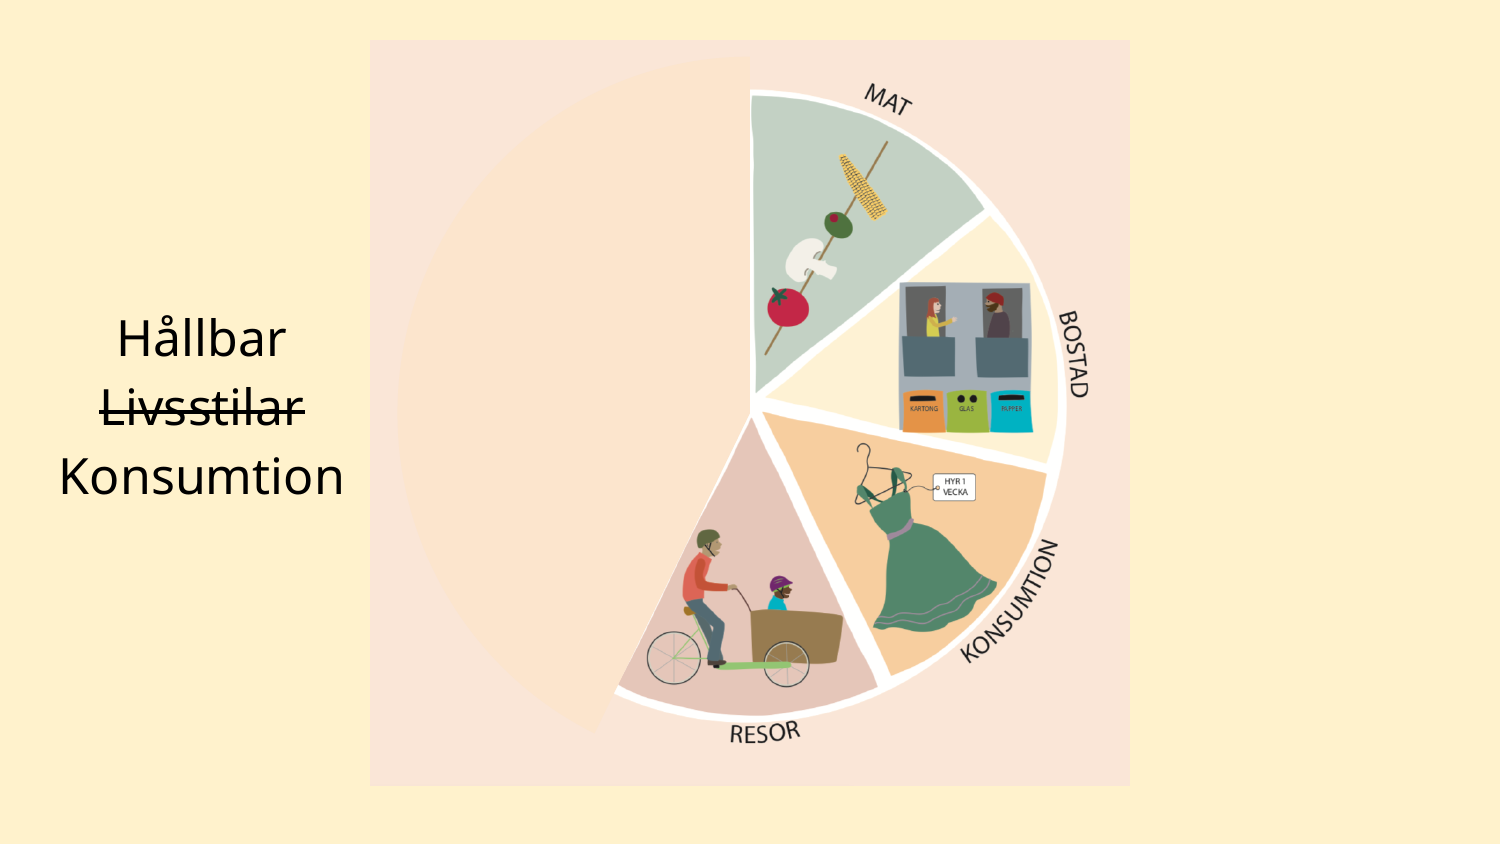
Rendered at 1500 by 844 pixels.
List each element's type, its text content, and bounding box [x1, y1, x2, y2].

picture [370, 40, 1130, 786]
text_box Hållbar Livsstilar Konsumtion [17, 282, 365, 408]
